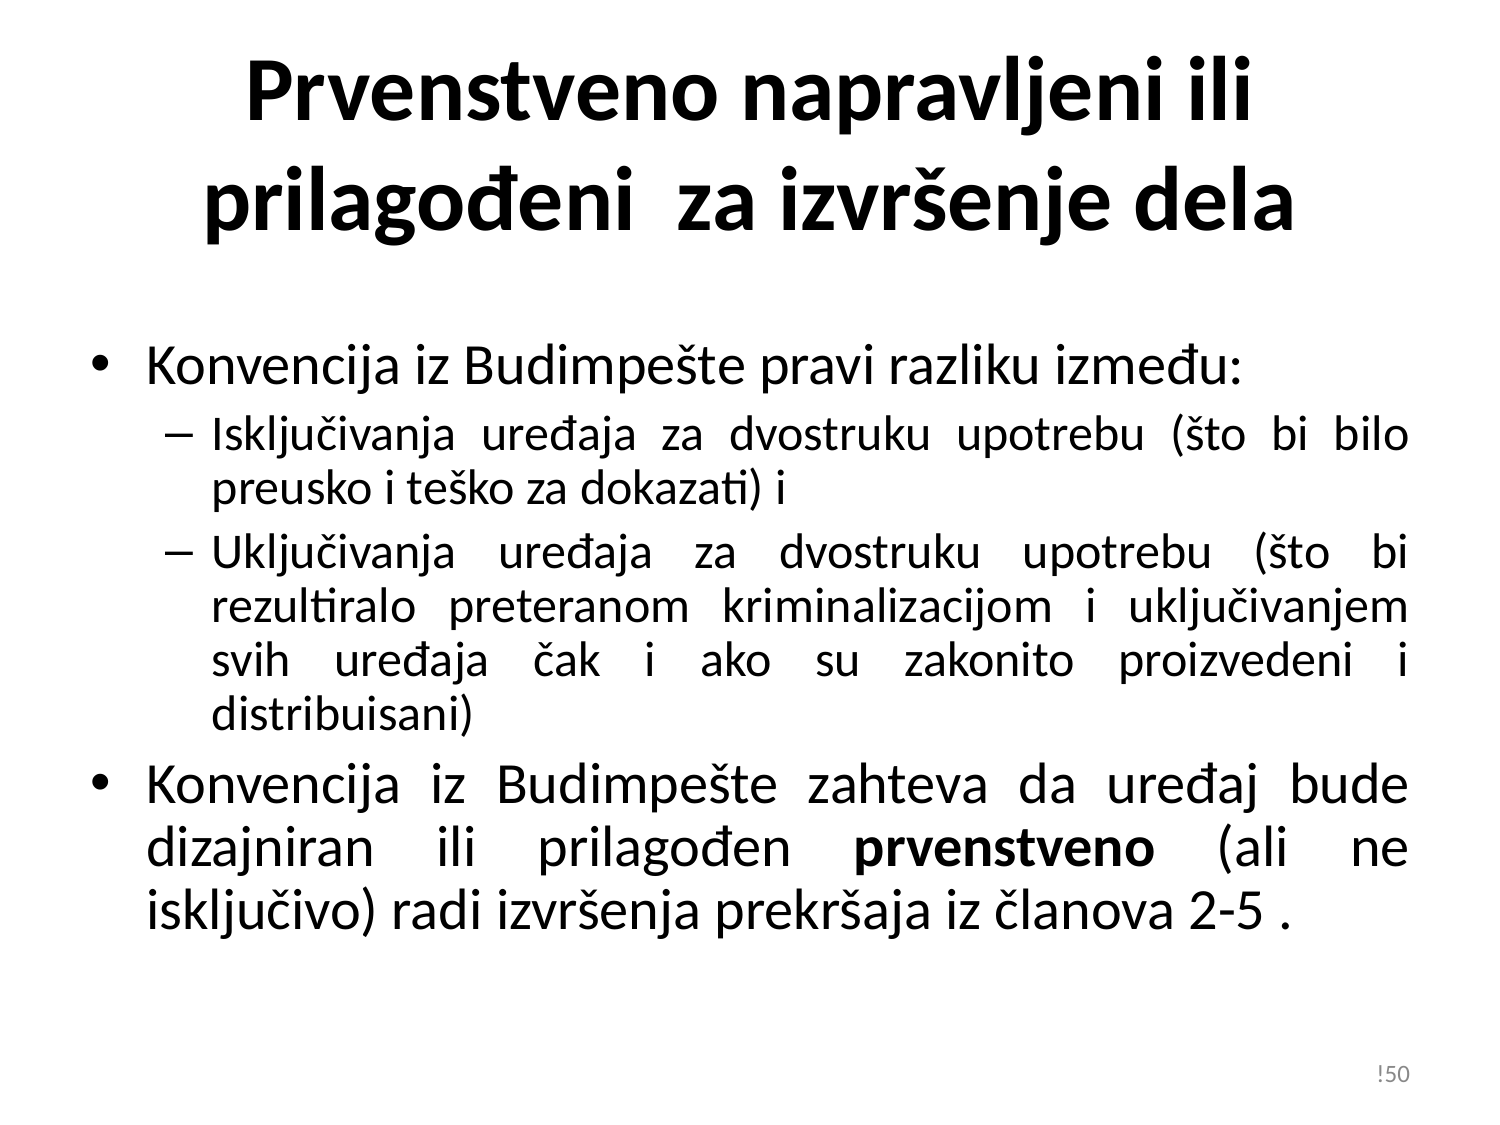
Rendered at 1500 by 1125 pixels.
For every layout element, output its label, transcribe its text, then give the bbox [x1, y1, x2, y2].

list Konvencija iz Budimpešte pravi razliku između: Isključivanja uređaja za dvostruku upotrebu (što bi bilo preusko i teško za dokazati) i Uključivanja uređaja za dvostruku upotrebu (što bi rezultiralo preteranom kriminalizacijom i uključivanjem svih uređaja čak i ako su zakonito proizvedeni i distribuisani) Konvencija iz Budimpešte zahteva da uređaj bude dizajniran ili prilagođen prvenstveno (ali ne isključivo) radi izvršenja prekršaja iz članova 2-5 . [74, 326, 1426, 893]
slide_number !50 [1074, 1042, 1425, 1103]
title Prvenstveno napravljeni ili prilagođeni za izvršenje dela [74, 45, 1426, 234]
